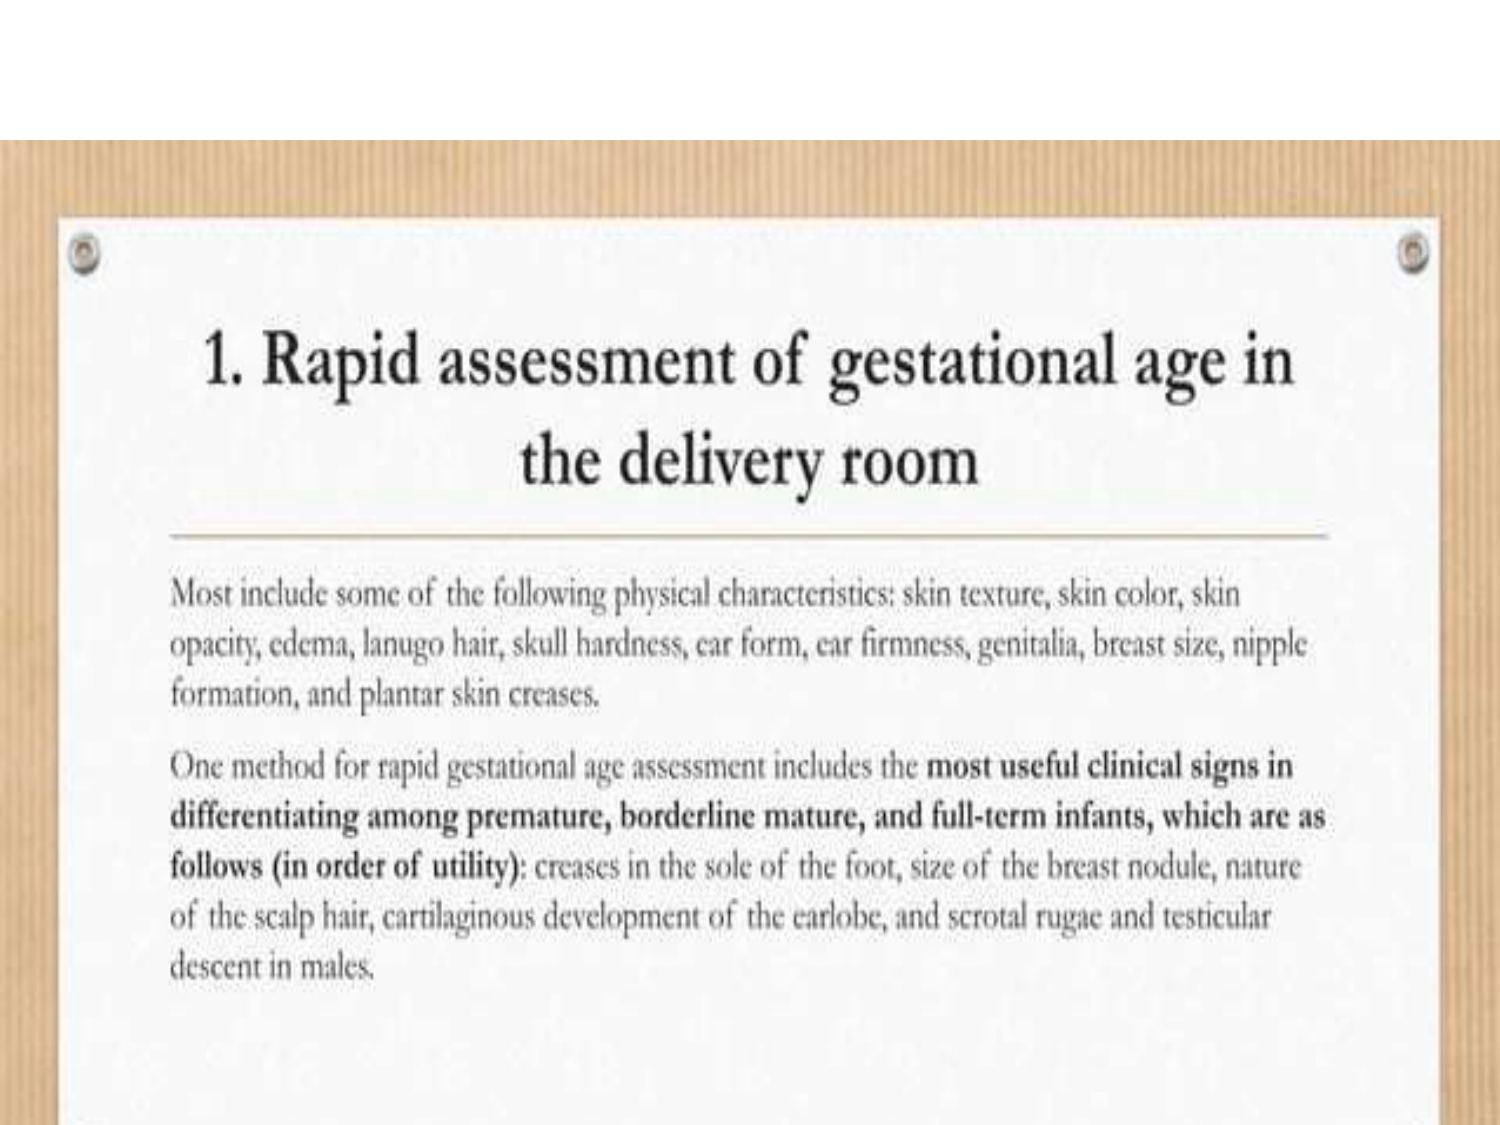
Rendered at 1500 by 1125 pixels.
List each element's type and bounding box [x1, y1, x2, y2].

picture [0, 139, 1500, 1125]
